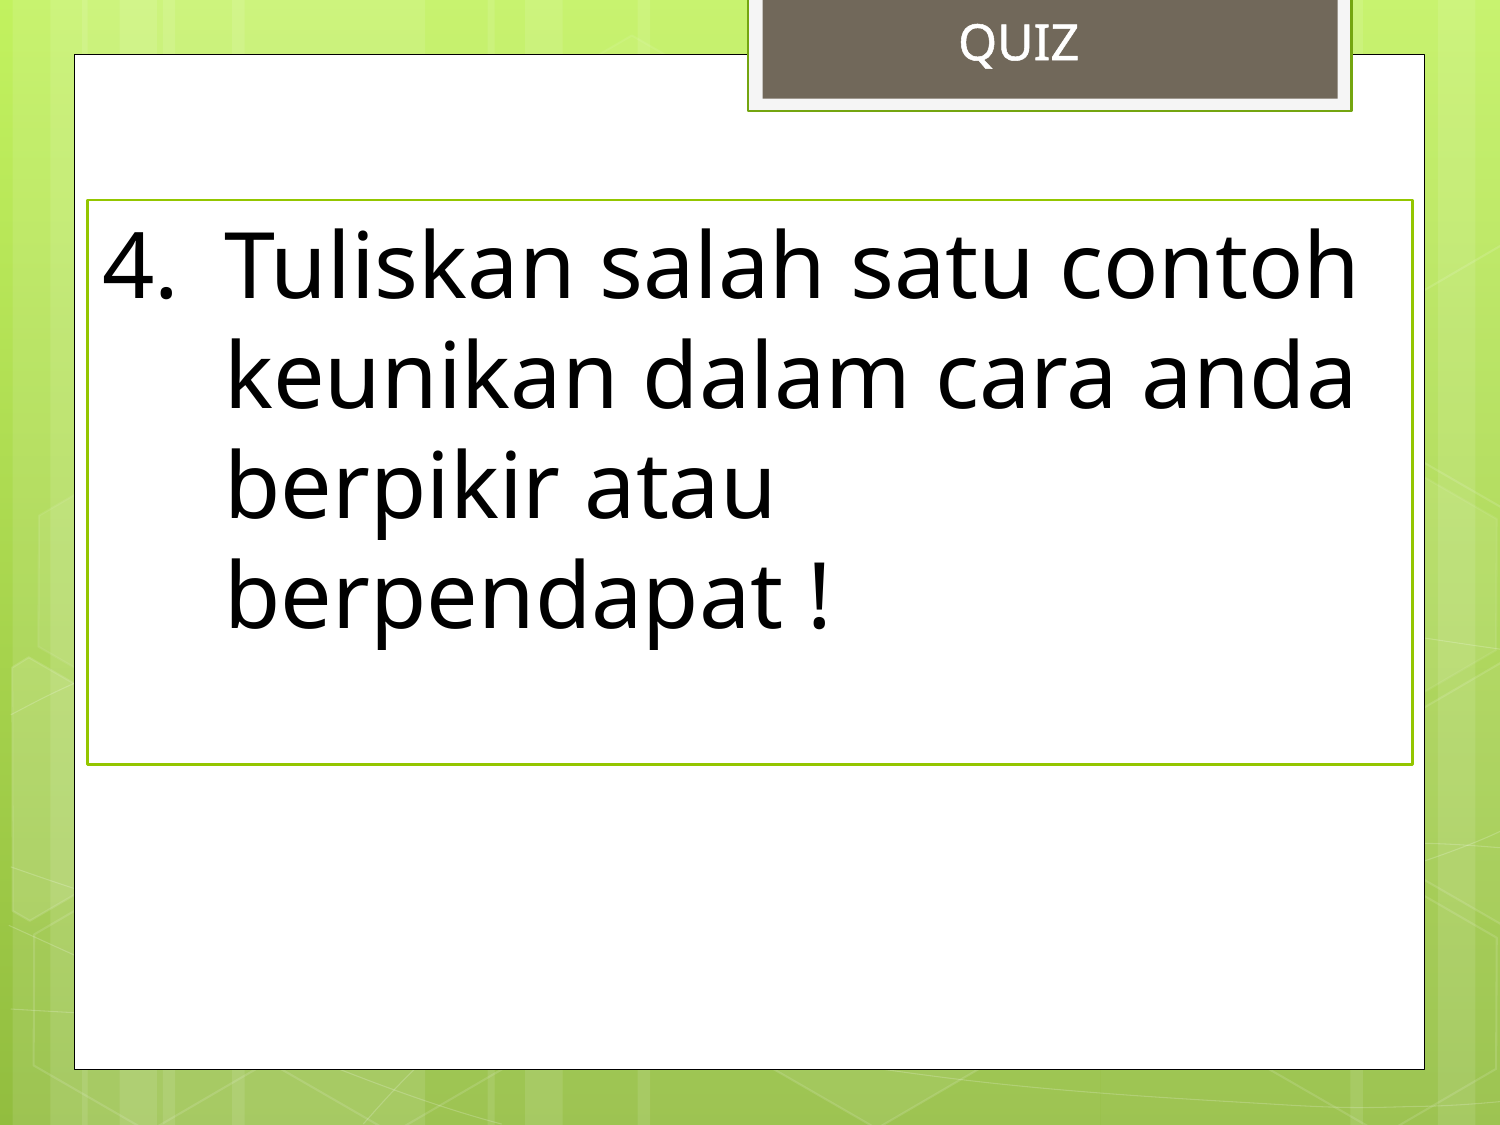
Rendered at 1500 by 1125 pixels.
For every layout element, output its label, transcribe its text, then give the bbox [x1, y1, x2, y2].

text_box QUIZ [812, 2, 1225, 78]
text_box Tuliskan salah satu contoh keunikan dalam cara anda berpikir atau berpendapat ! [86, 199, 1414, 766]
